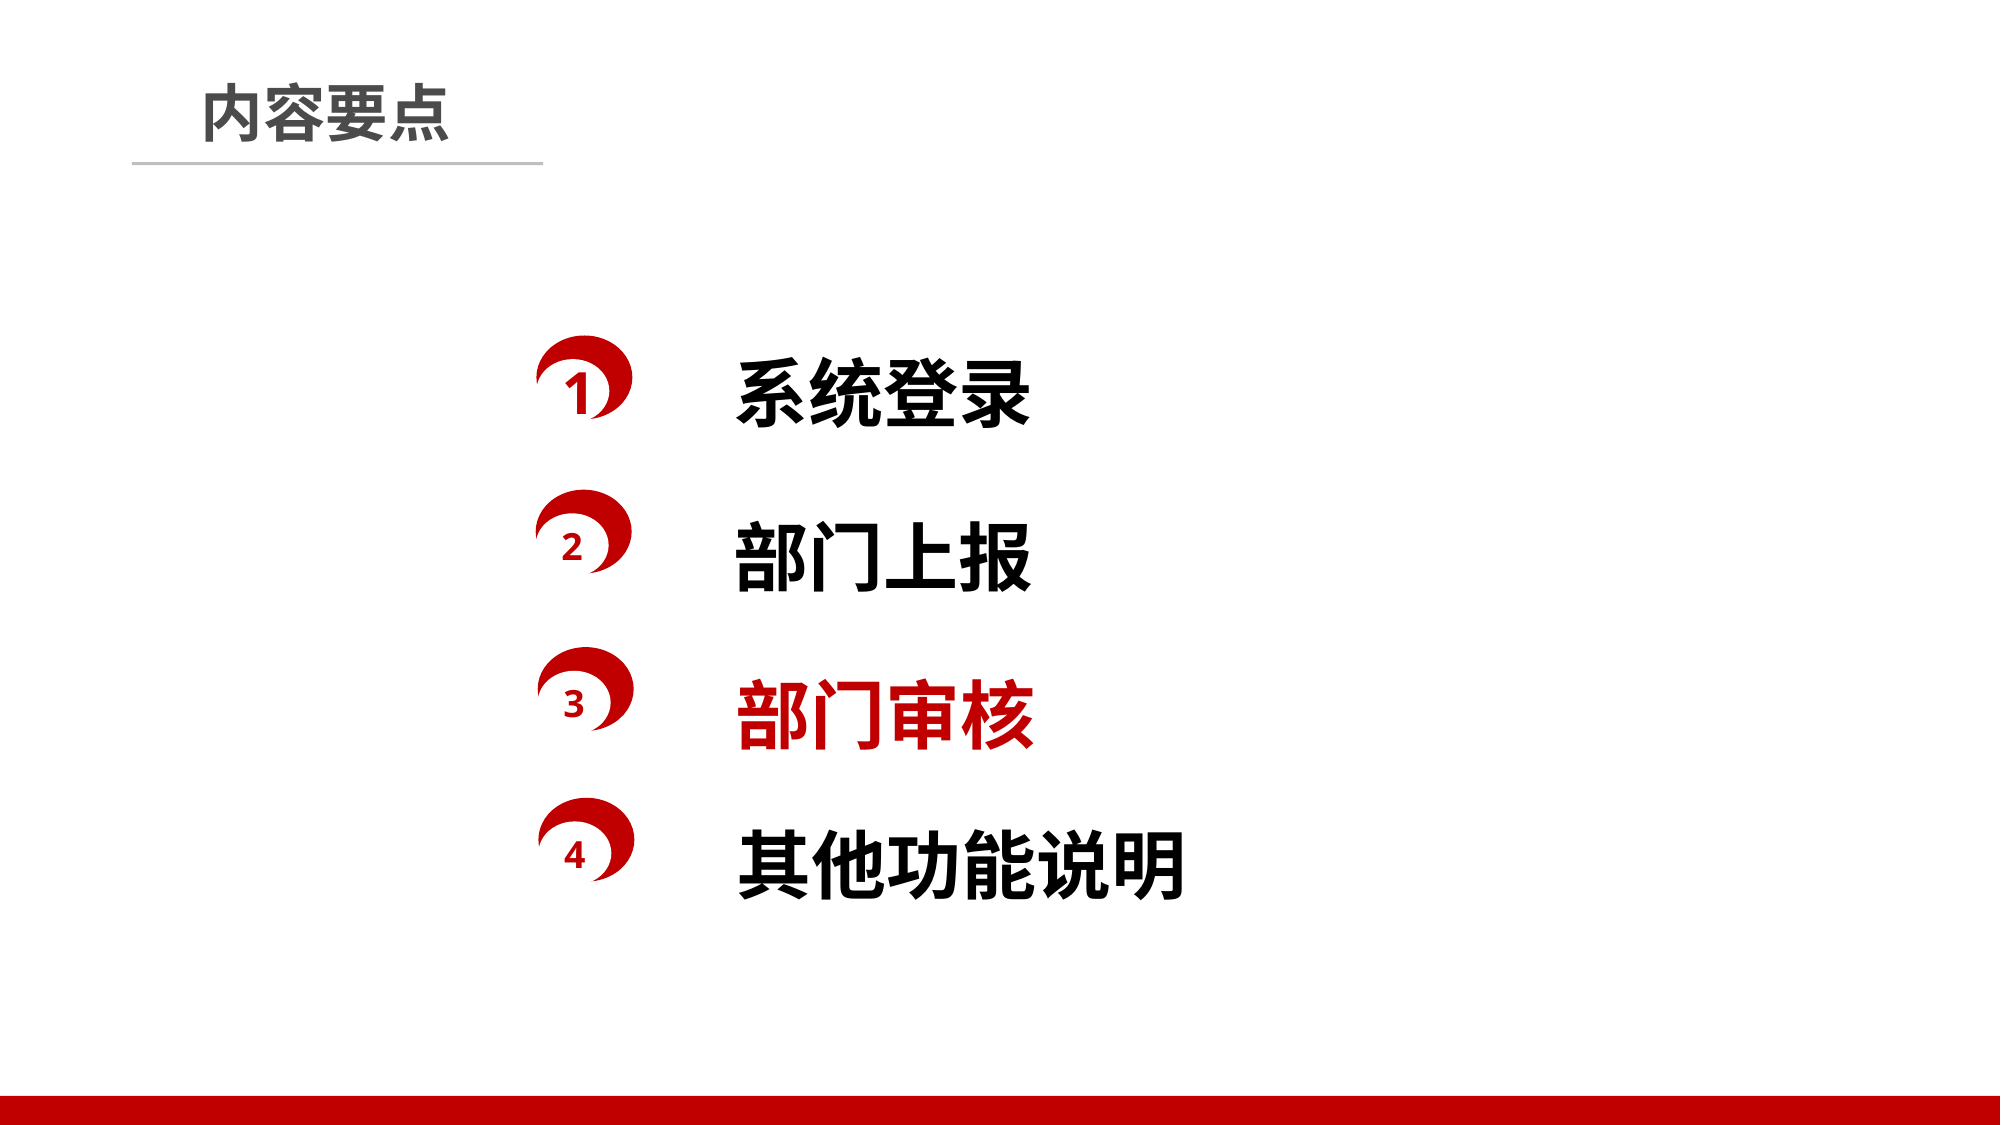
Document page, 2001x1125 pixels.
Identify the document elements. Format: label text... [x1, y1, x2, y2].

text_box 部门审核 [720, 615, 1492, 766]
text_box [535, 489, 632, 578]
text_box 部门上报 [718, 458, 1489, 608]
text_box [537, 647, 634, 735]
text_box 其他功能说明 [721, 766, 1492, 917]
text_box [536, 335, 633, 423]
text_box 内容要点 [185, 66, 466, 156]
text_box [538, 797, 635, 886]
text_box 系统登录 [718, 293, 1617, 444]
